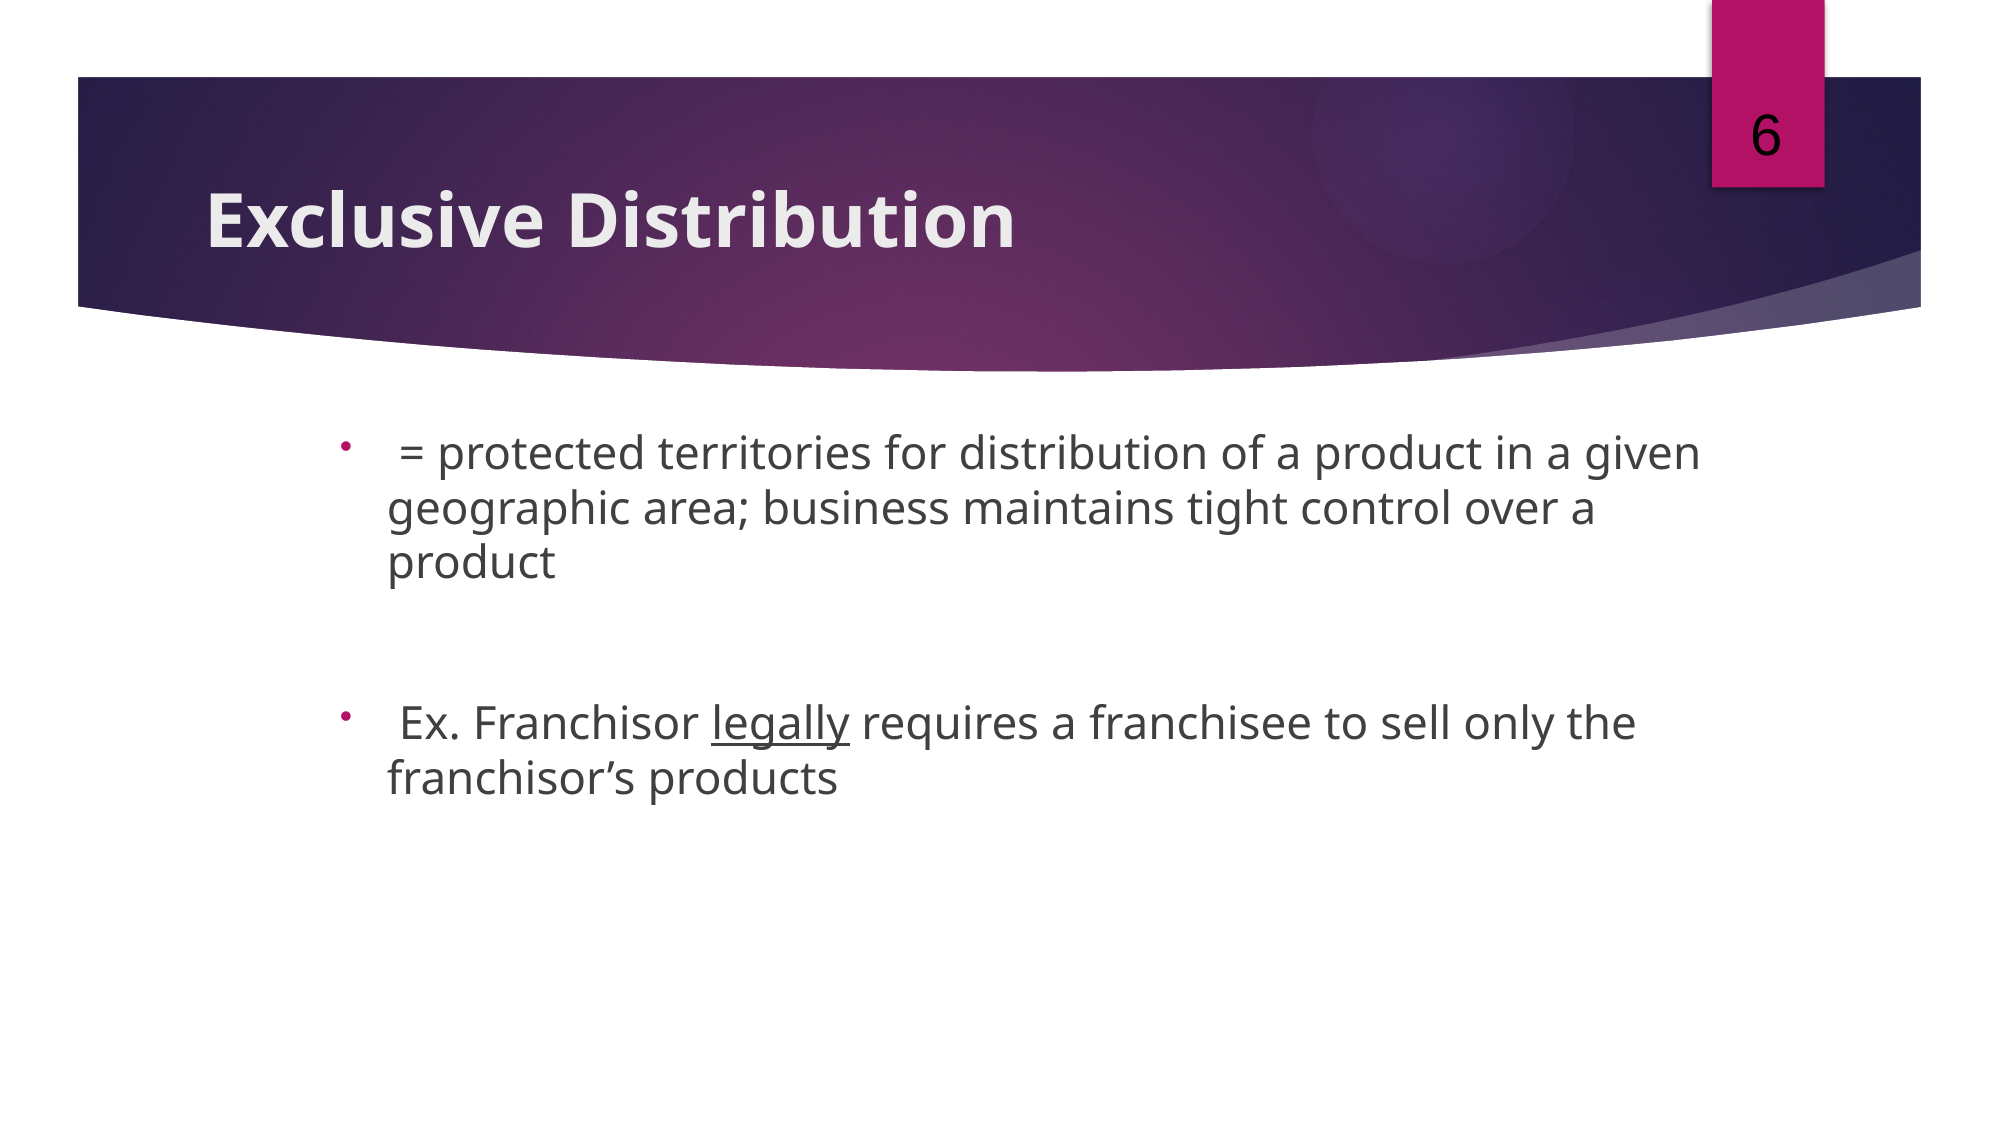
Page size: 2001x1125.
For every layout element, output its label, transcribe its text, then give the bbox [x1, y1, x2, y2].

list = protected territories for distribution of a product in a given geographic area; business maintains tight control over a product Ex. Franchisor legally requires a franchisee to sell only the franchisor’s products [249, 415, 1750, 1075]
title Exclusive Distribution [189, 159, 1627, 276]
slide_number 6 [1698, 48, 1836, 175]
